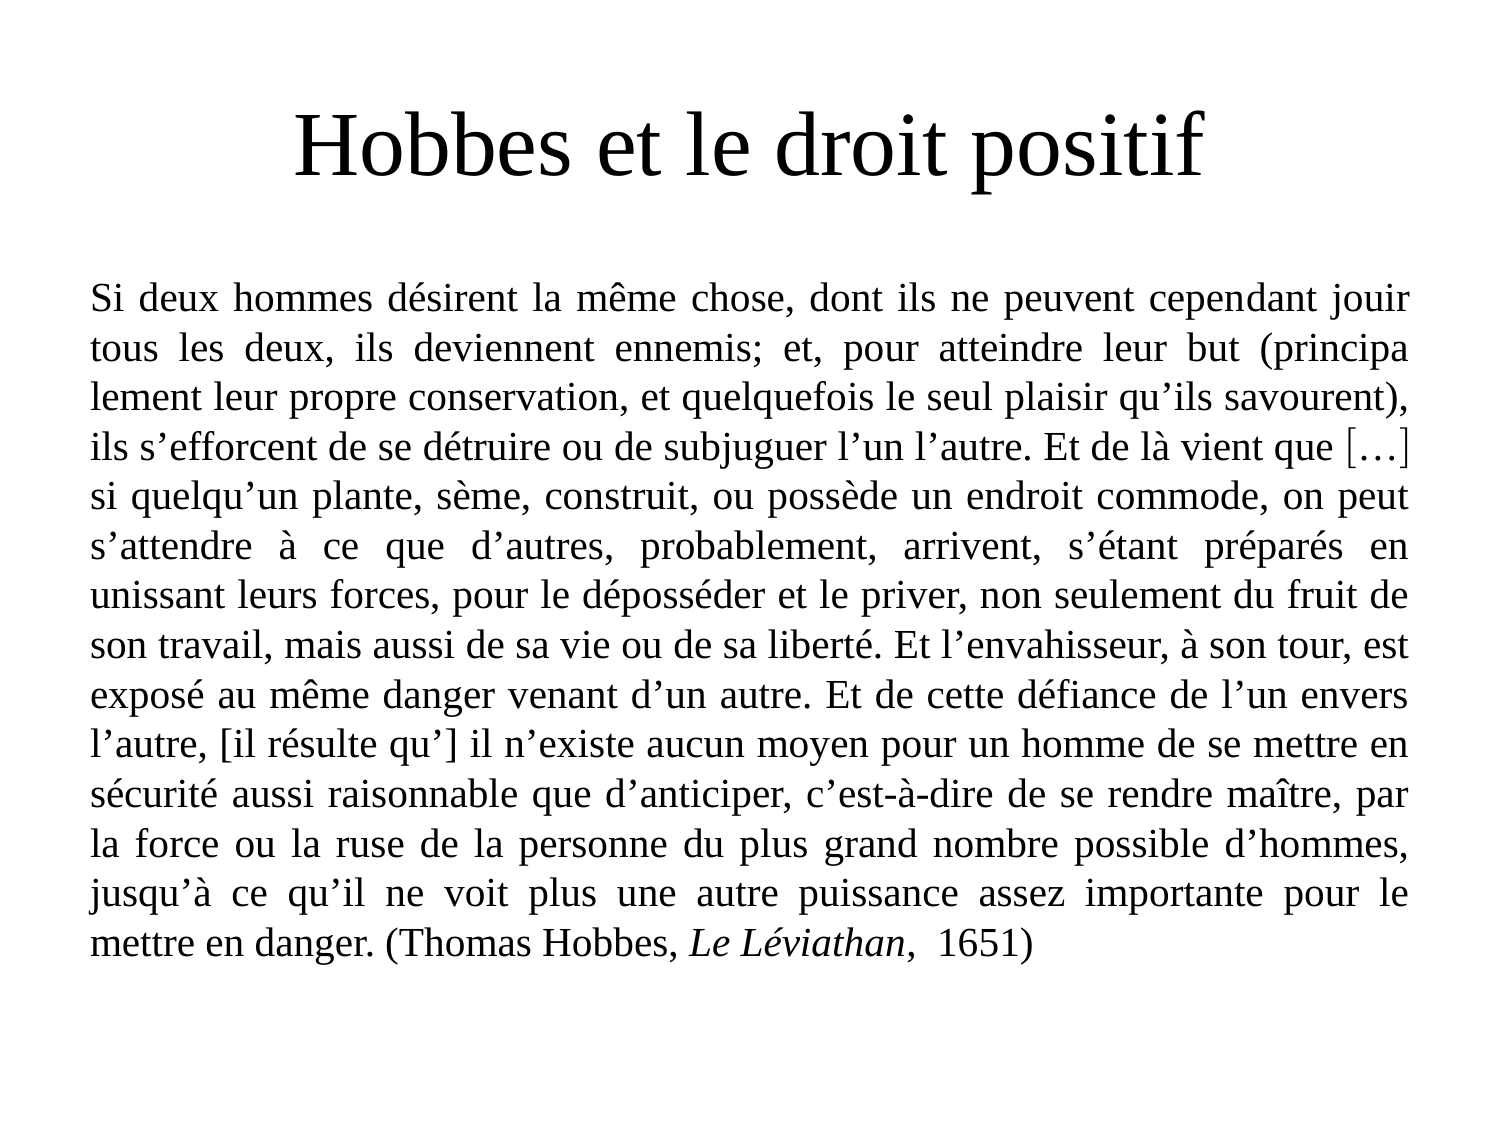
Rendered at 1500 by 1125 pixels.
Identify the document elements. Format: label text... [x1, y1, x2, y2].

title Hobbes et le droit positif [75, 45, 1425, 233]
list Si deux hommes désirent la même chose, dont ils ne peuvent cepen­dant jouir tous les deux, ils deviennent ennemis; et, pour atteindre leur but (principa­lement leur propre conservation, et quelquefois le seul plaisir qu’ils savourent), ils s’efforcent de se détruire ou de subjuguer l’un l’autre. Et de là vient que … si quelqu’un plante, sème, construit, ou possède un endroit commode, on peut s’attendre à ce que d’autres, probablement, arrivent, s’étant préparés en unissant leurs forces, pour le déposséder et le priver, non seulement du fruit de son travail, mais aussi de sa vie ou de sa liberté. Et l’envahisseur, à son tour, est exposé au même danger venant d’un autre. Et de cette défiance de l’un envers l’autre, [il résulte qu’] il n’existe aucun moyen pour un homme de se mettre en sécurité aussi raisonnable que d’anticiper, c’est-à-dire de se rendre maître, par la force ou la ruse de la personne du plus grand nombre possible d’hommes, jusqu’à ce qu’il ne voit plus une autre puissance assez importante pour le mettre en danger. (Thomas Hobbes, Le Léviathan, 1651) [75, 262, 1425, 1005]
